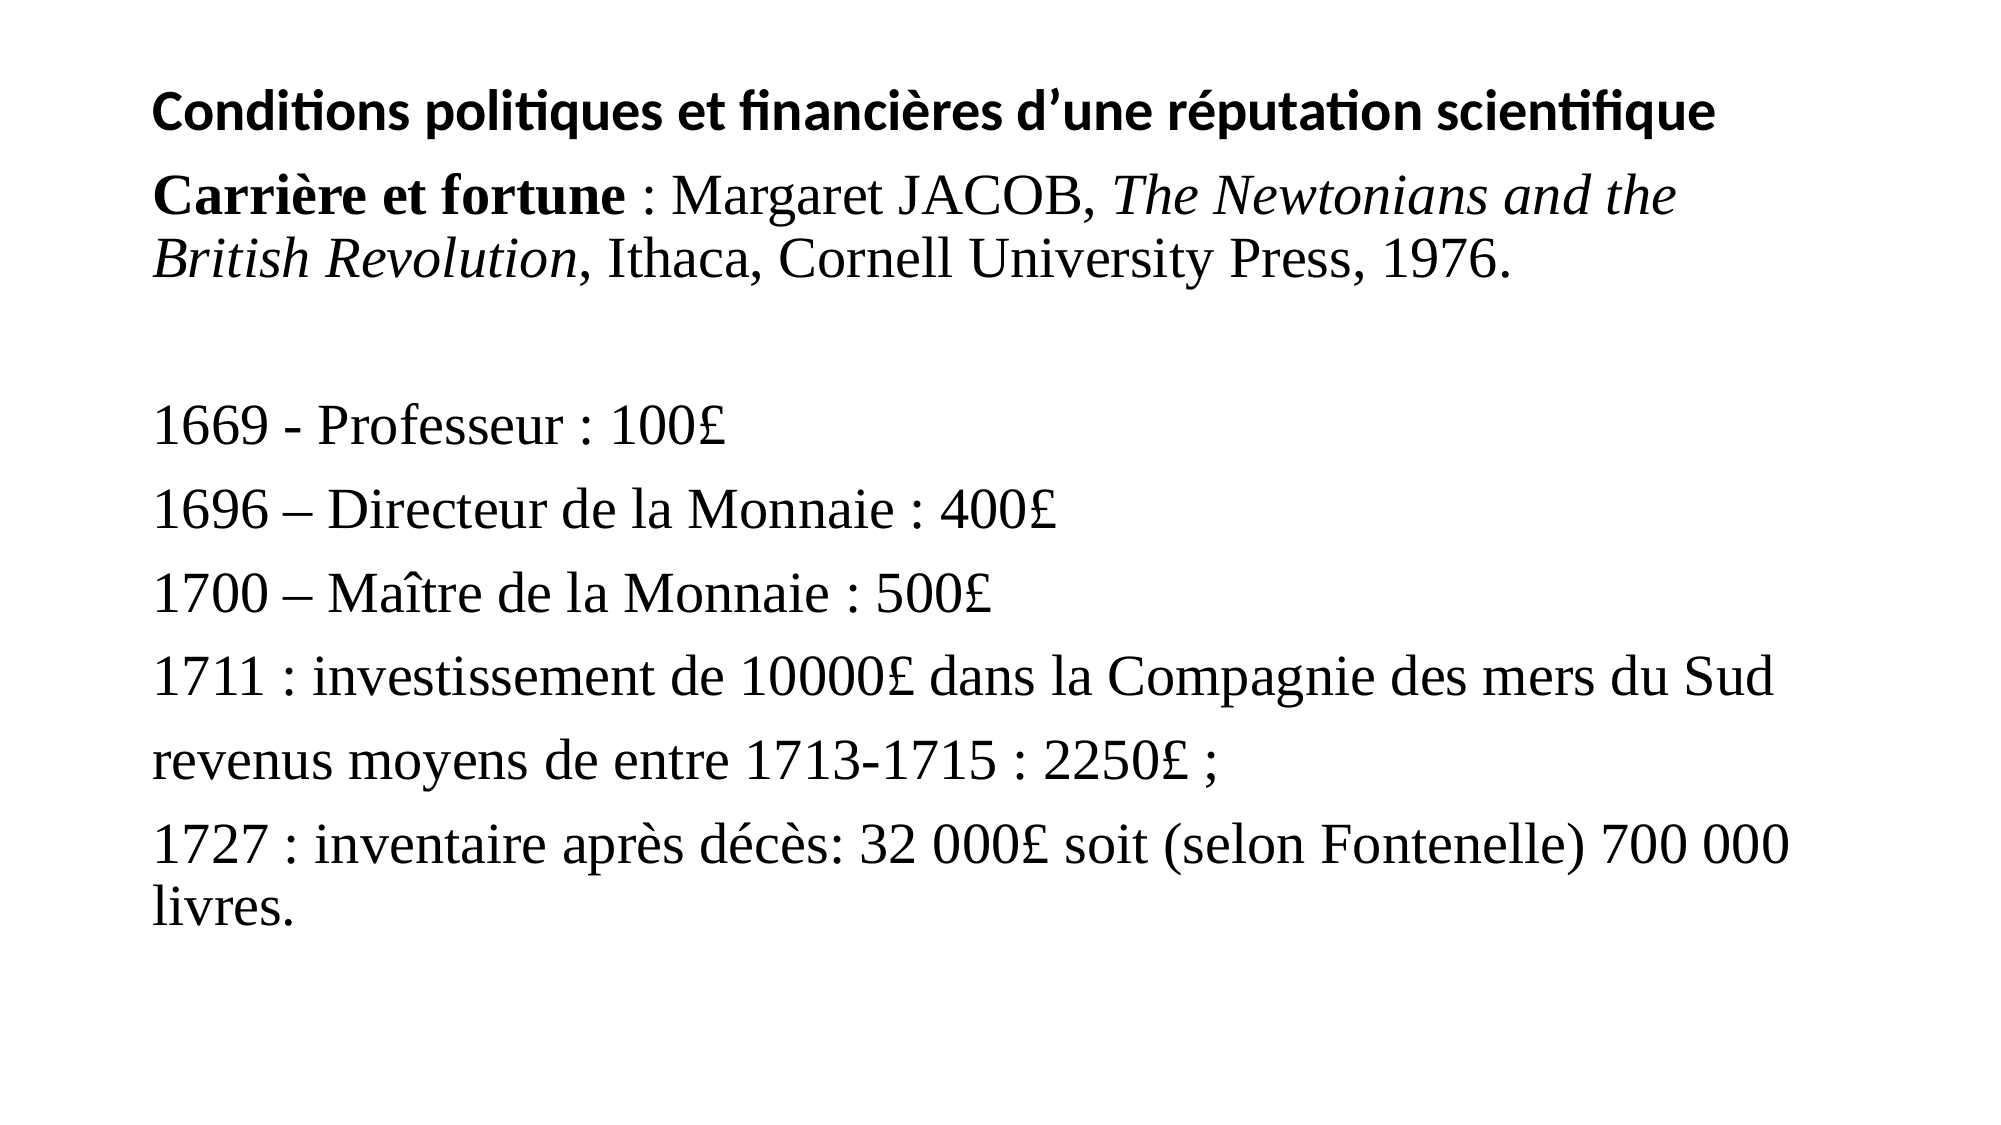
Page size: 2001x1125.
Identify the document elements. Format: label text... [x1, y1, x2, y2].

list Conditions politiques et financières d’une réputation scientifique Carrière et fortune : Margaret Jacob, The Newtonians and the British Revolution, Ithaca, Cornell University Press, 1976. 1669 - Professeur : 100£ 1696 – Directeur de la Monnaie : 400£ 1700 – Maître de la Monnaie : 500£ 1711 : investissement de 10000£ dans la Compagnie des mers du Sud revenus moyens de entre 1713-1715 : 2250£ ; 1727 : inventaire après décès: 32 000£ soit (selon Fontenelle) 700 000 livres. [137, 72, 1863, 1014]
